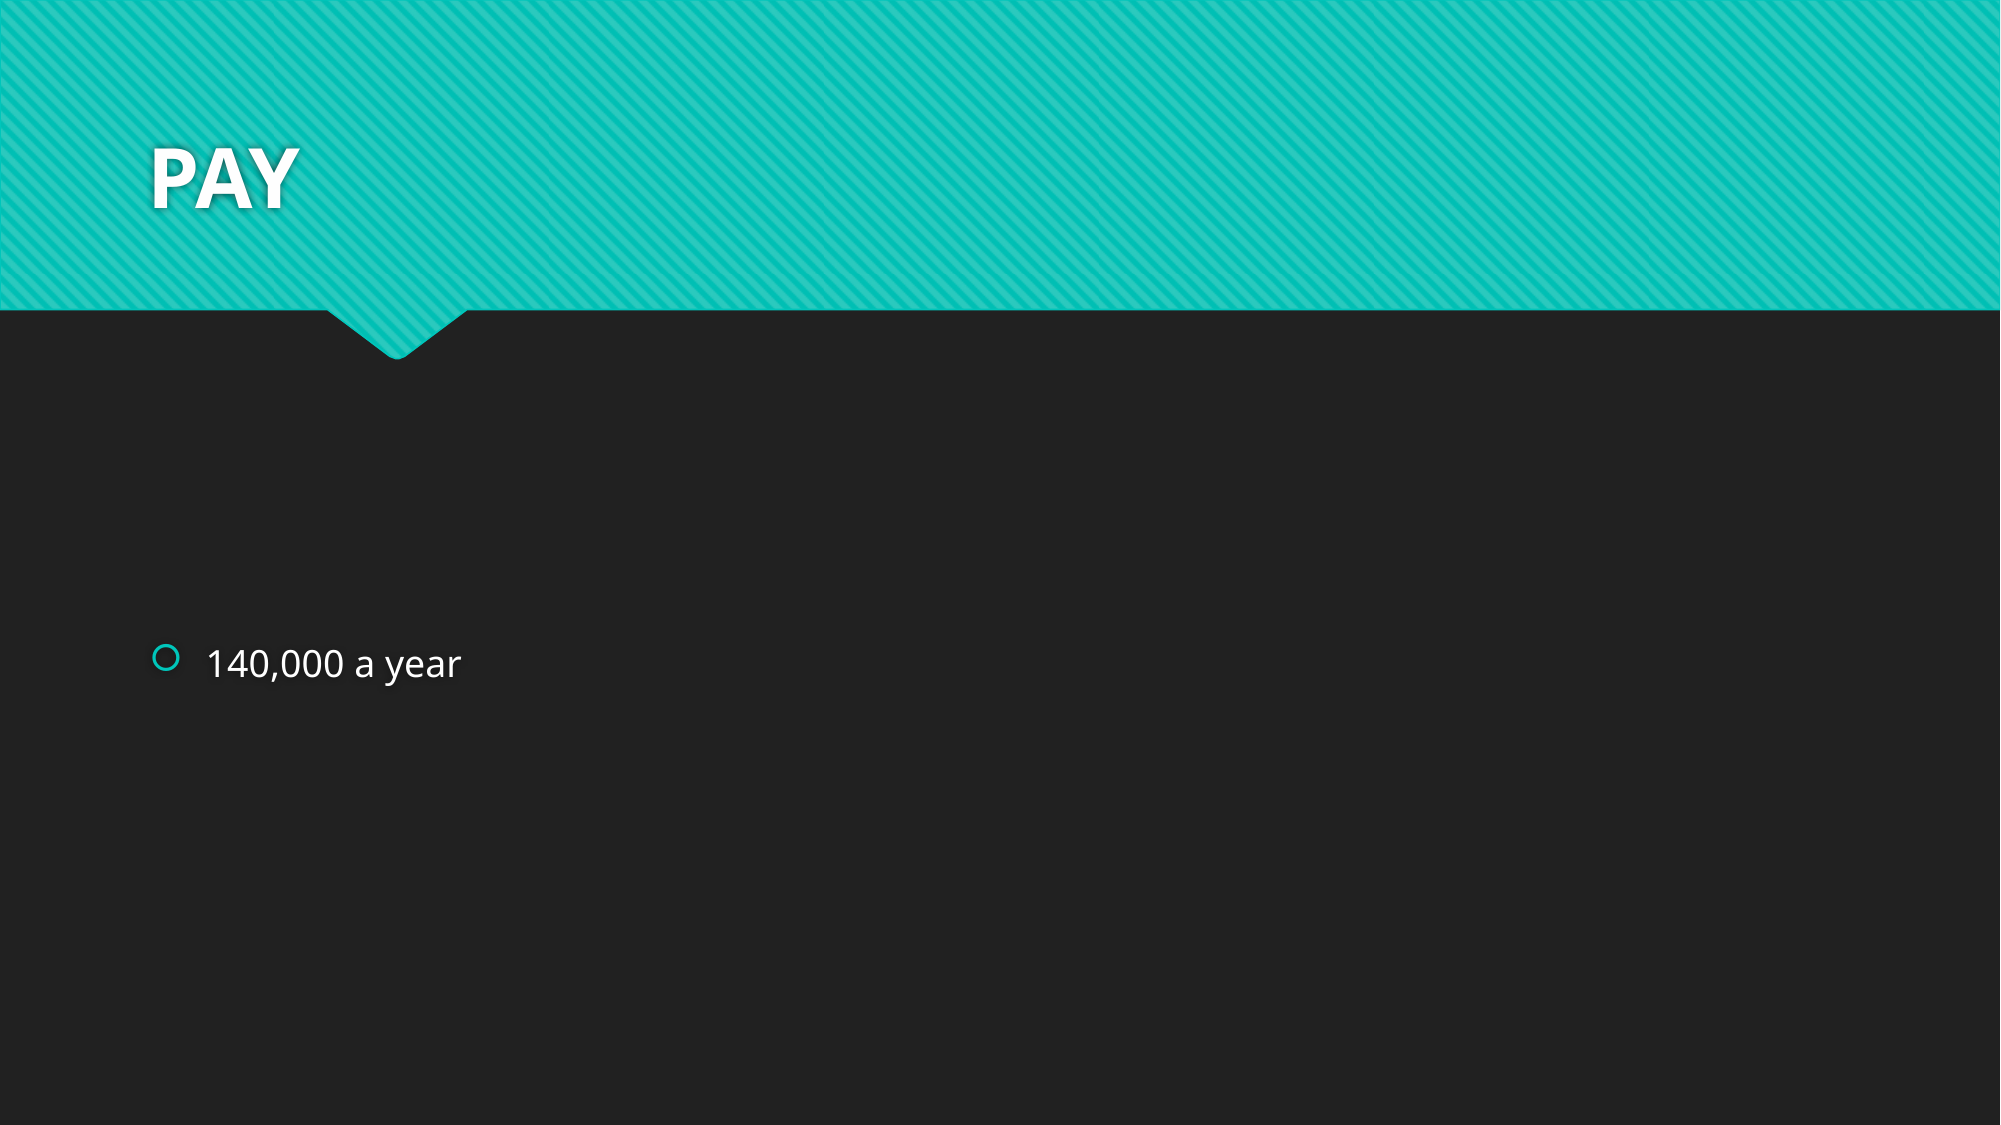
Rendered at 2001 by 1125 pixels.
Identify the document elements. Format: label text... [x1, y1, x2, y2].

title PAY [132, 73, 1868, 233]
list 140,000 a year [134, 364, 1866, 962]
